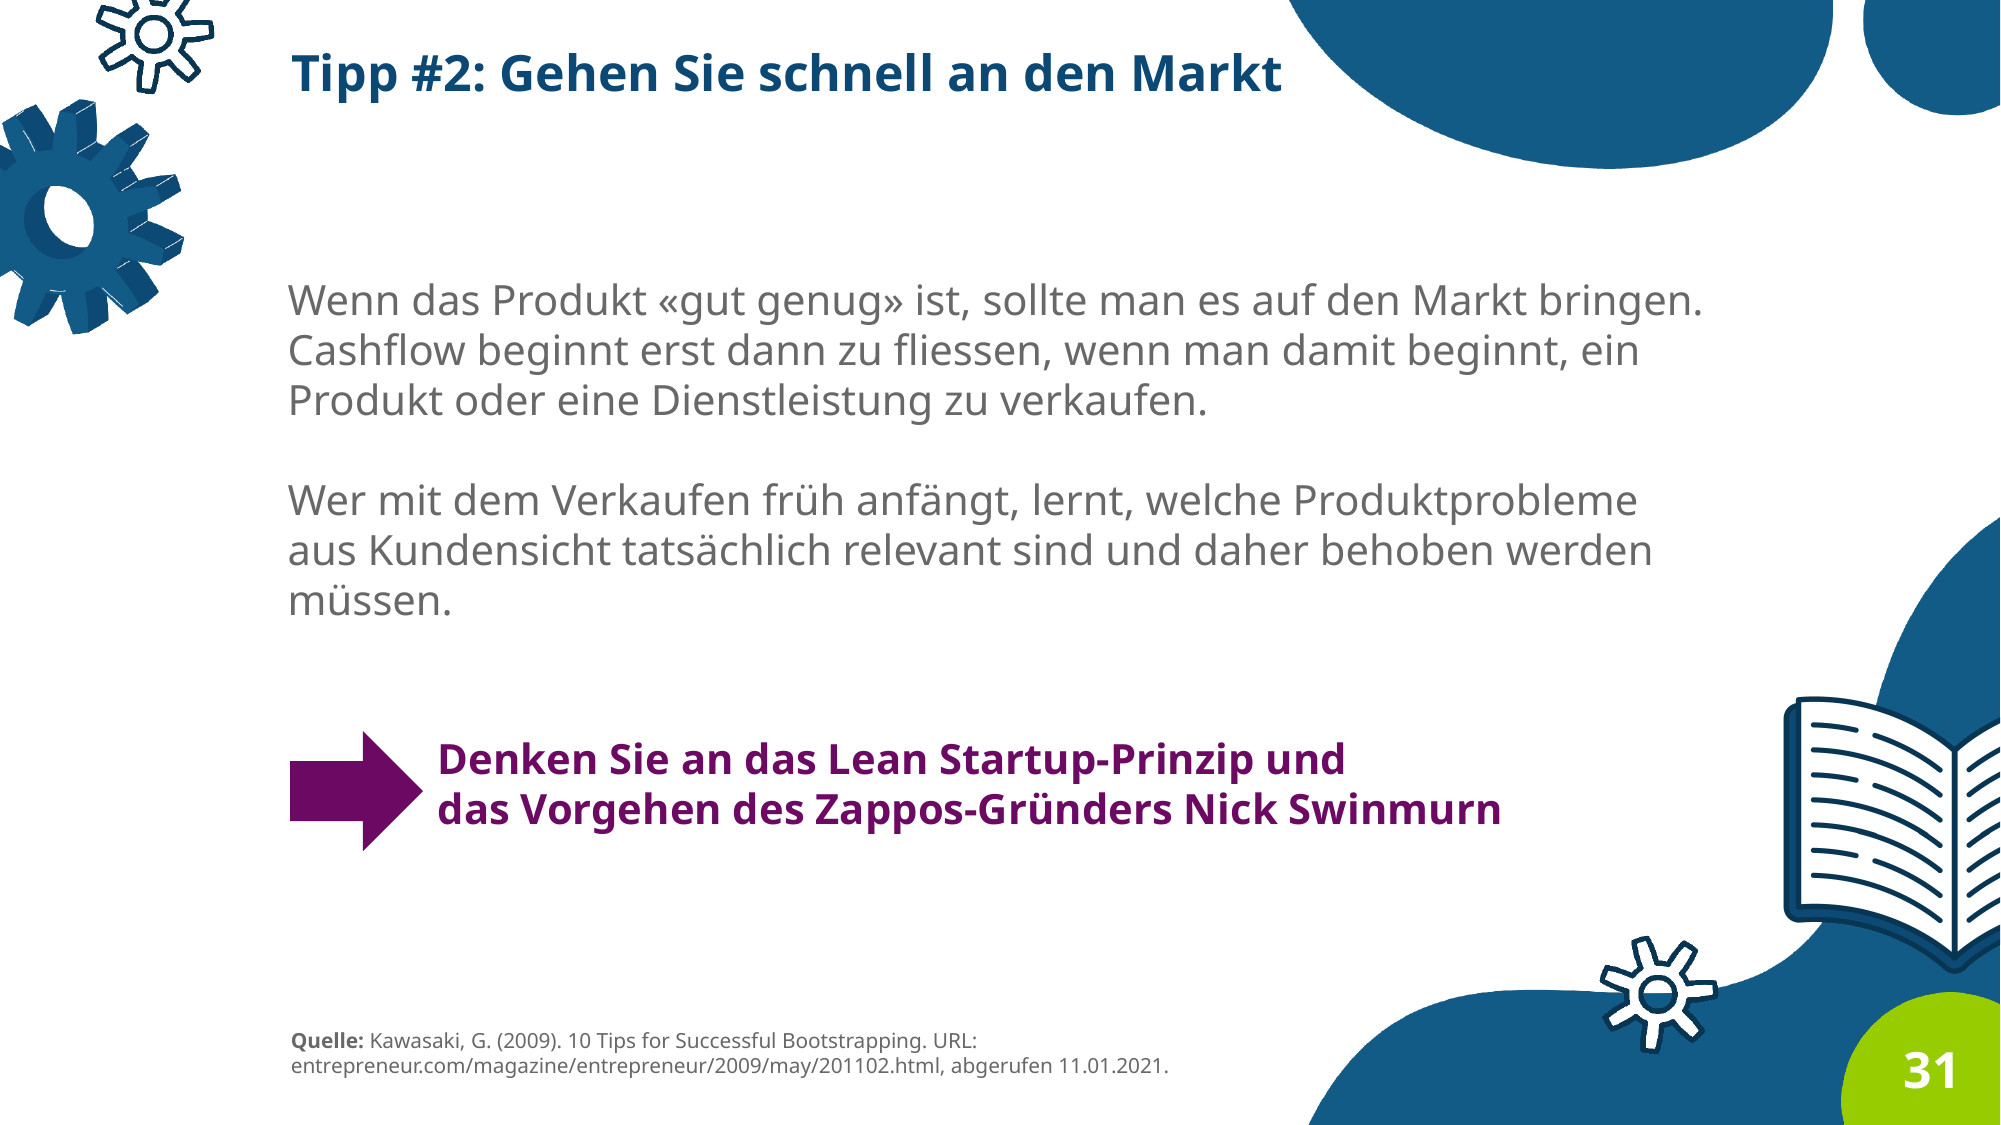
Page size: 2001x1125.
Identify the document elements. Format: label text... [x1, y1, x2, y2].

text_box Quelle: Kawasaki, G. (2009). 10 Tips for Successful Bootstrapping. URL: entrepreneur.com/magazine/entrepreneur/2009/may/201102.html, abgerufen 11.01.2021. [276, 1020, 1440, 1086]
picture [1288, 0, 1833, 180]
picture [1842, 0, 2001, 132]
slide_number 31 [1888, 1042, 1976, 1103]
text_box Wenn das Produkt «gut genug» ist, sollte man es auf den Markt bringen. Cashflow beginnt erst dann zu fliessen, wenn man damit beginnt, ein Produkt oder eine Dienstleistung zu verkaufen. Wer mit dem Verkaufen früh anfängt, lernt, welche Produktprobleme aus Kundensicht tatsächlich relevant sind und daher behoben werden müssen. [272, 266, 1727, 682]
text_box Denken Sie an das Lean Startup-Prinzip und das Vorgehen des Zappos-Gründers Nick Swinmurn [422, 725, 1555, 841]
text_box Tipp #2: Gehen Sie schnell an den Markt [276, 17, 1363, 110]
picture [1294, 503, 2001, 1125]
text_box [289, 728, 425, 854]
picture [0, 0, 226, 350]
